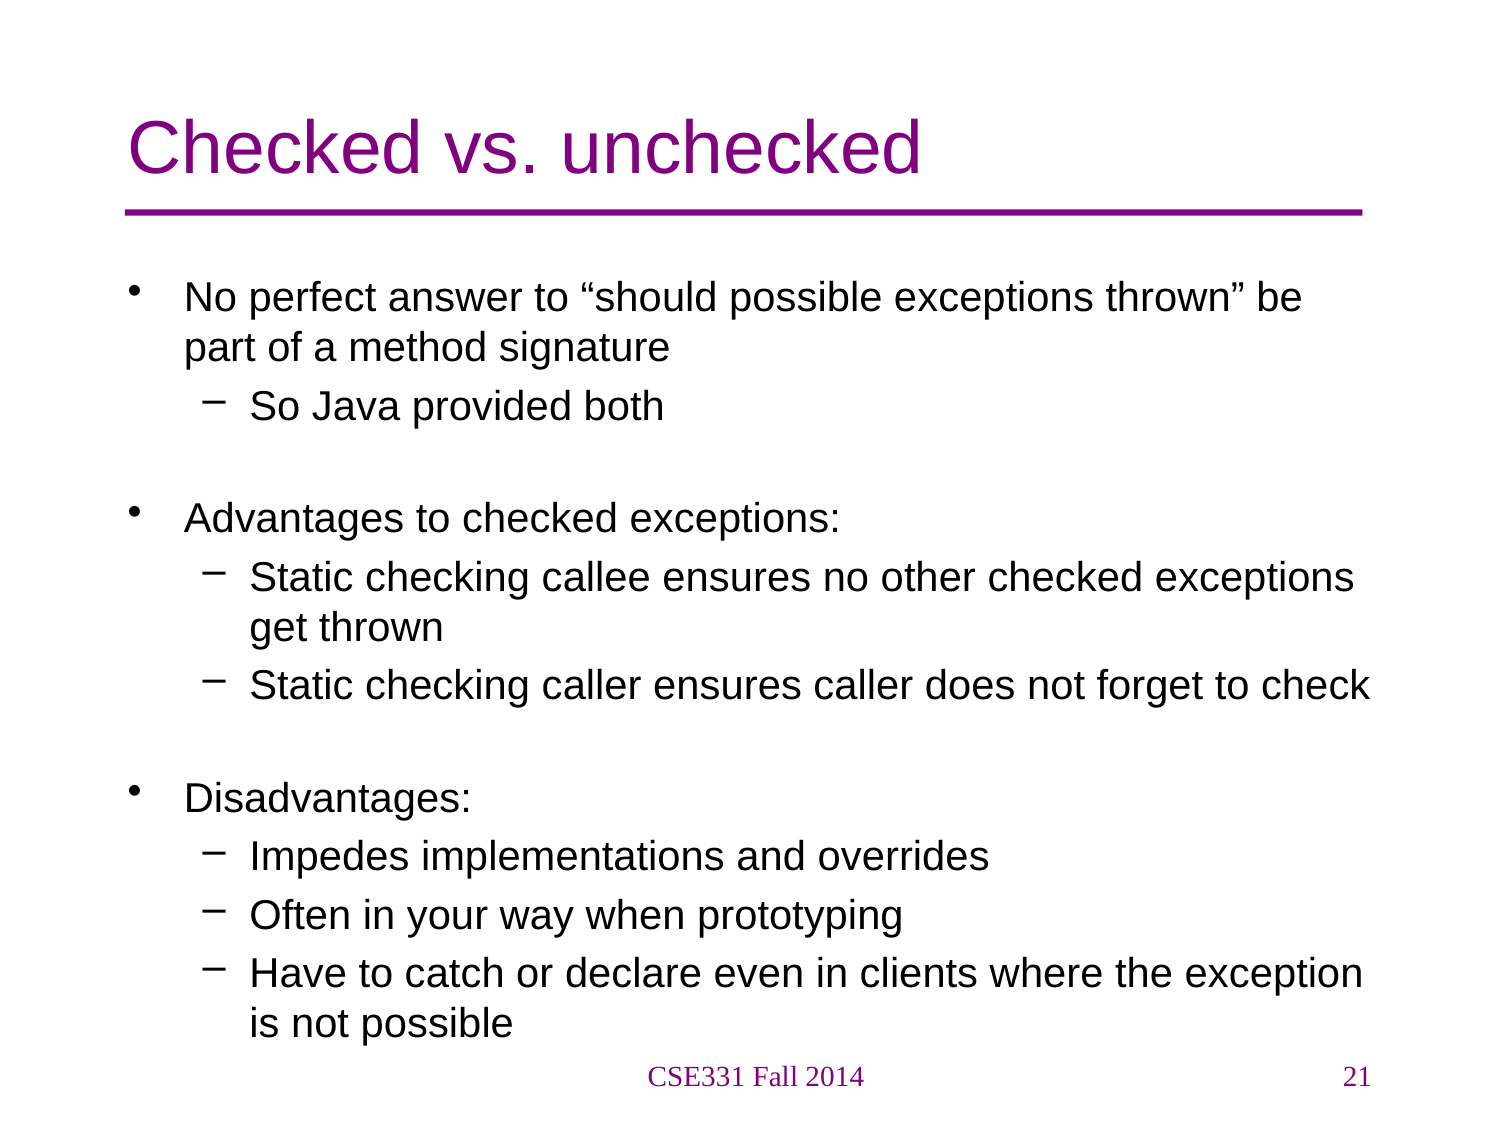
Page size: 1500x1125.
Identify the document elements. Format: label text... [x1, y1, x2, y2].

footer CSE331 Fall 2014 [474, 1049, 1038, 1125]
list No perfect answer to “should possible exceptions thrown” be part of a method signature So Java provided both Advantages to checked exceptions: Static checking callee ensures no other checked exceptions get thrown Static checking caller ensures caller does not forget to check Disadvantages: Impedes implementations and overrides Often in your way when prototyping Have to catch or declare even in clients where the exception is not possible [112, 262, 1388, 1000]
slide_number 21 [1074, 1049, 1388, 1125]
title Checked vs. unchecked [112, 50, 1388, 238]
